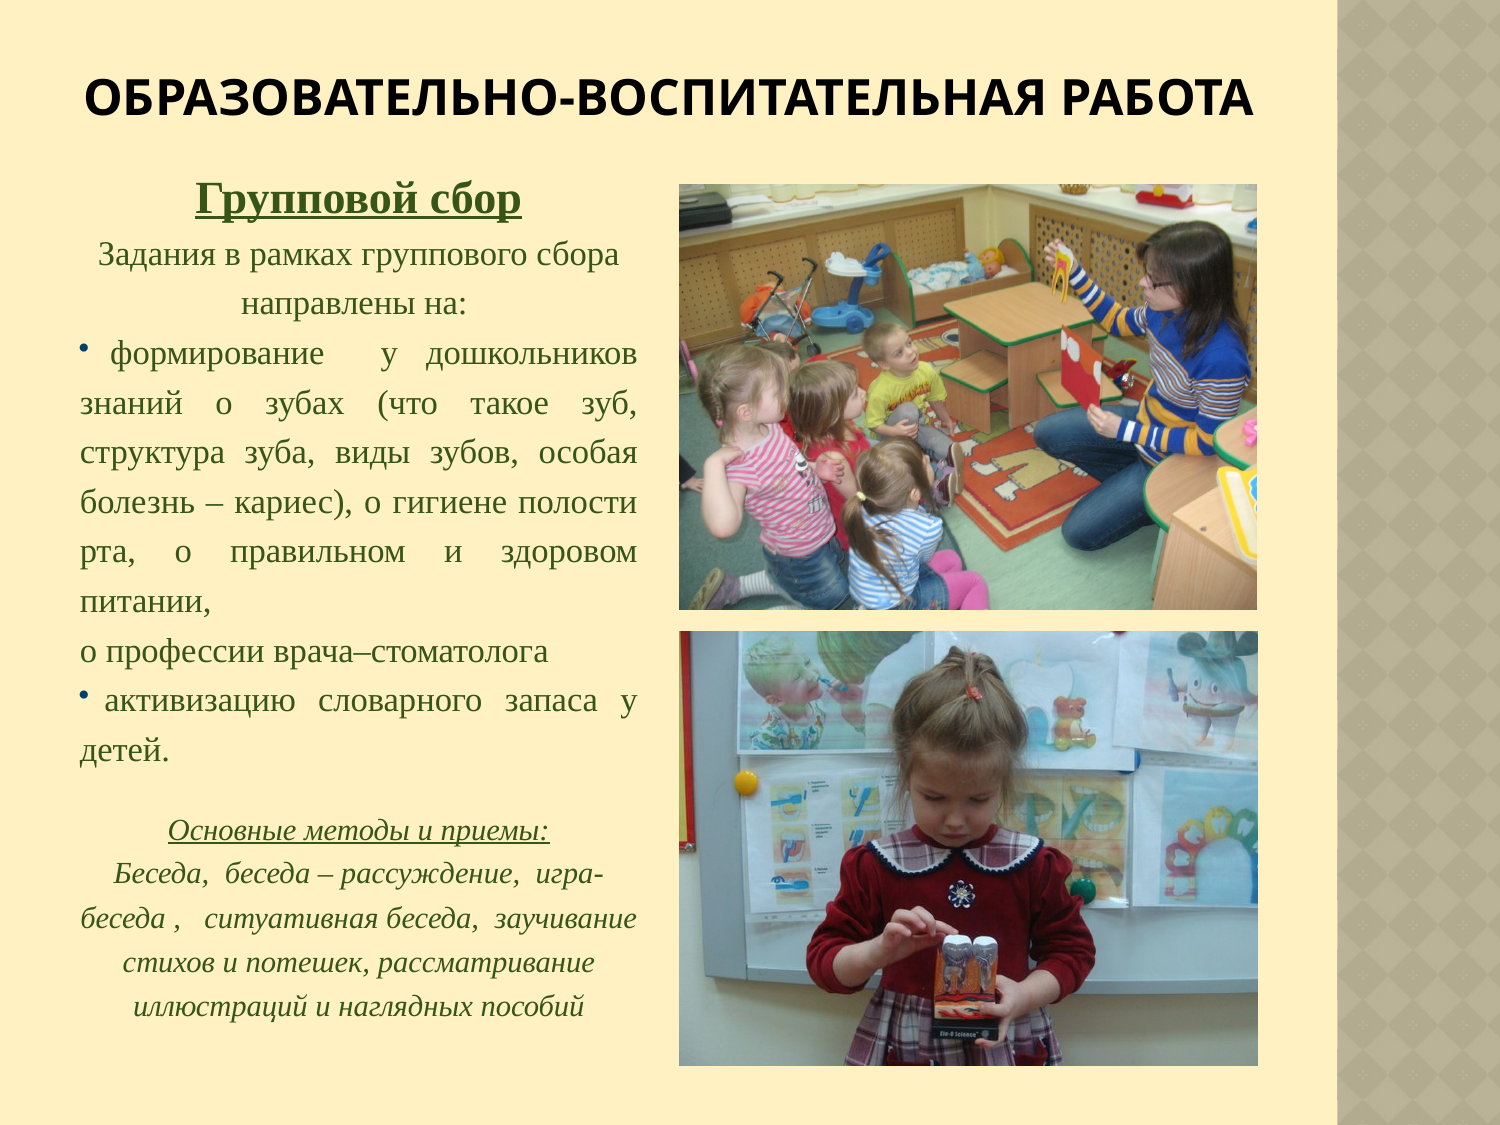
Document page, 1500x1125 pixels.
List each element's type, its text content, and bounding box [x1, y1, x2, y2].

list Групповой сбор Задания в рамках группового сбора направлены на: формирование у дошкольников знаний о зубах (что такое зуб, структура зуба, виды зубов, особая болезнь – кариес), о гигиене полости рта, о правильном и здоровом питании, о профессии врача–стоматолога активизацию словарного запаса у детей. Основные методы и приемы: Беседа, беседа – рассуждение, игра- беседа , ситуативная беседа, заучивание стихов и потешек, рассматривание иллюстраций и наглядных пособий [64, 148, 653, 1048]
title Образовательно-воспитательная работа [75, 52, 1263, 126]
picture [678, 631, 1259, 1067]
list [678, 184, 1258, 611]
